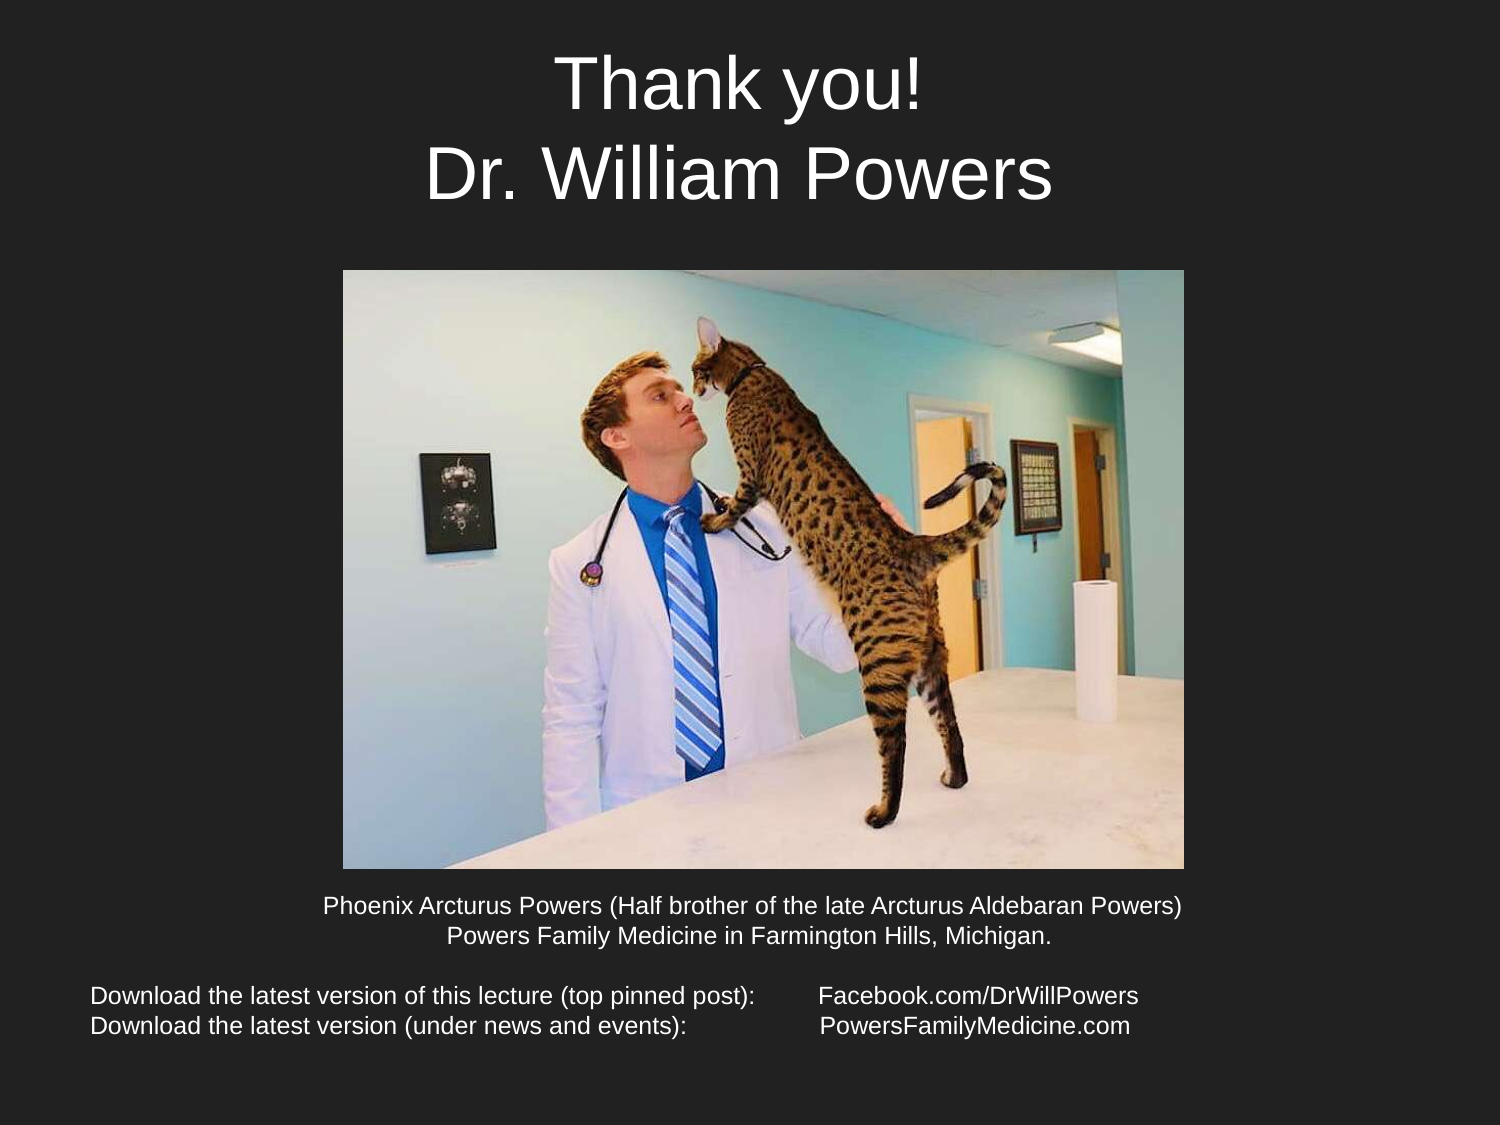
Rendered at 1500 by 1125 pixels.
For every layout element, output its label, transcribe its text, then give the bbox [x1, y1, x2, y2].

picture [343, 270, 1184, 869]
text_box Thank you! Dr. William Powers [0, 26, 1500, 364]
text_box Phoenix Arcturus Powers (Half brother of the late Arcturus Aldebaran Powers) Powers Family Medicine in Farmington Hills, Michigan. Download the latest version of this lecture (top pinned post): Facebook.com/DrWillPowers Download the latest version (under news and events): PowersFamilyMedicine.com [74, 882, 1425, 1093]
